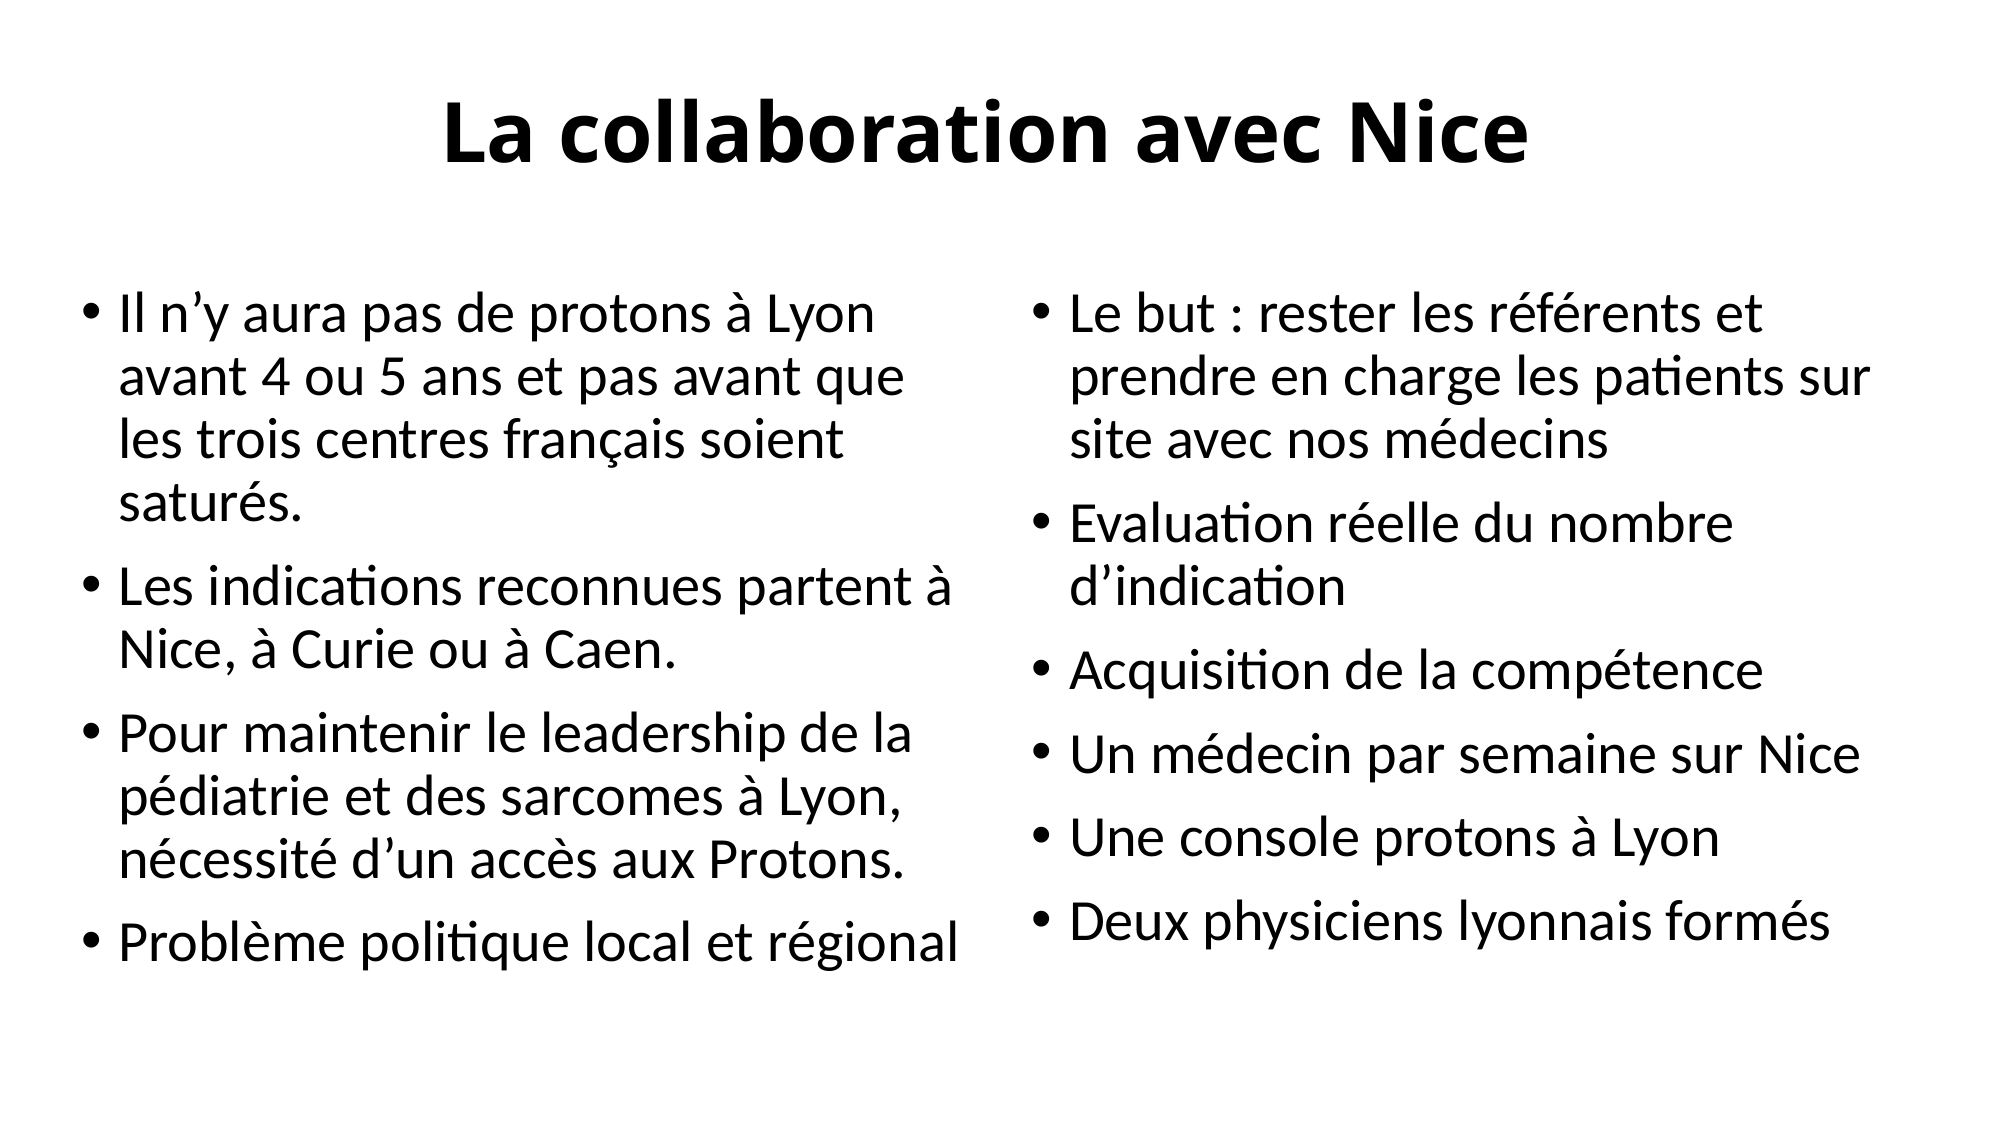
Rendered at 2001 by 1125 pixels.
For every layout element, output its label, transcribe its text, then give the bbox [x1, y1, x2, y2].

list Le but : rester les référents et prendre en charge les patients sur site avec nos médecins Evaluation réelle du nombre d’indication Acquisition de la compétence Un médecin par semaine sur Nice Une console protons à Lyon Deux physiciens lyonnais formés [1016, 275, 1934, 1001]
list Il n’y aura pas de protons à Lyon avant 4 ou 5 ans et pas avant que les trois centres français soient saturés. Les indications reconnues partent à Nice, à Curie ou à Caen. Pour maintenir le leadership de la pédiatrie et des sarcomes à Lyon, nécessité d’un accès aux Protons. Problème politique local et régional [65, 275, 984, 1001]
title La collaboration avec Nice [65, 37, 1928, 235]
